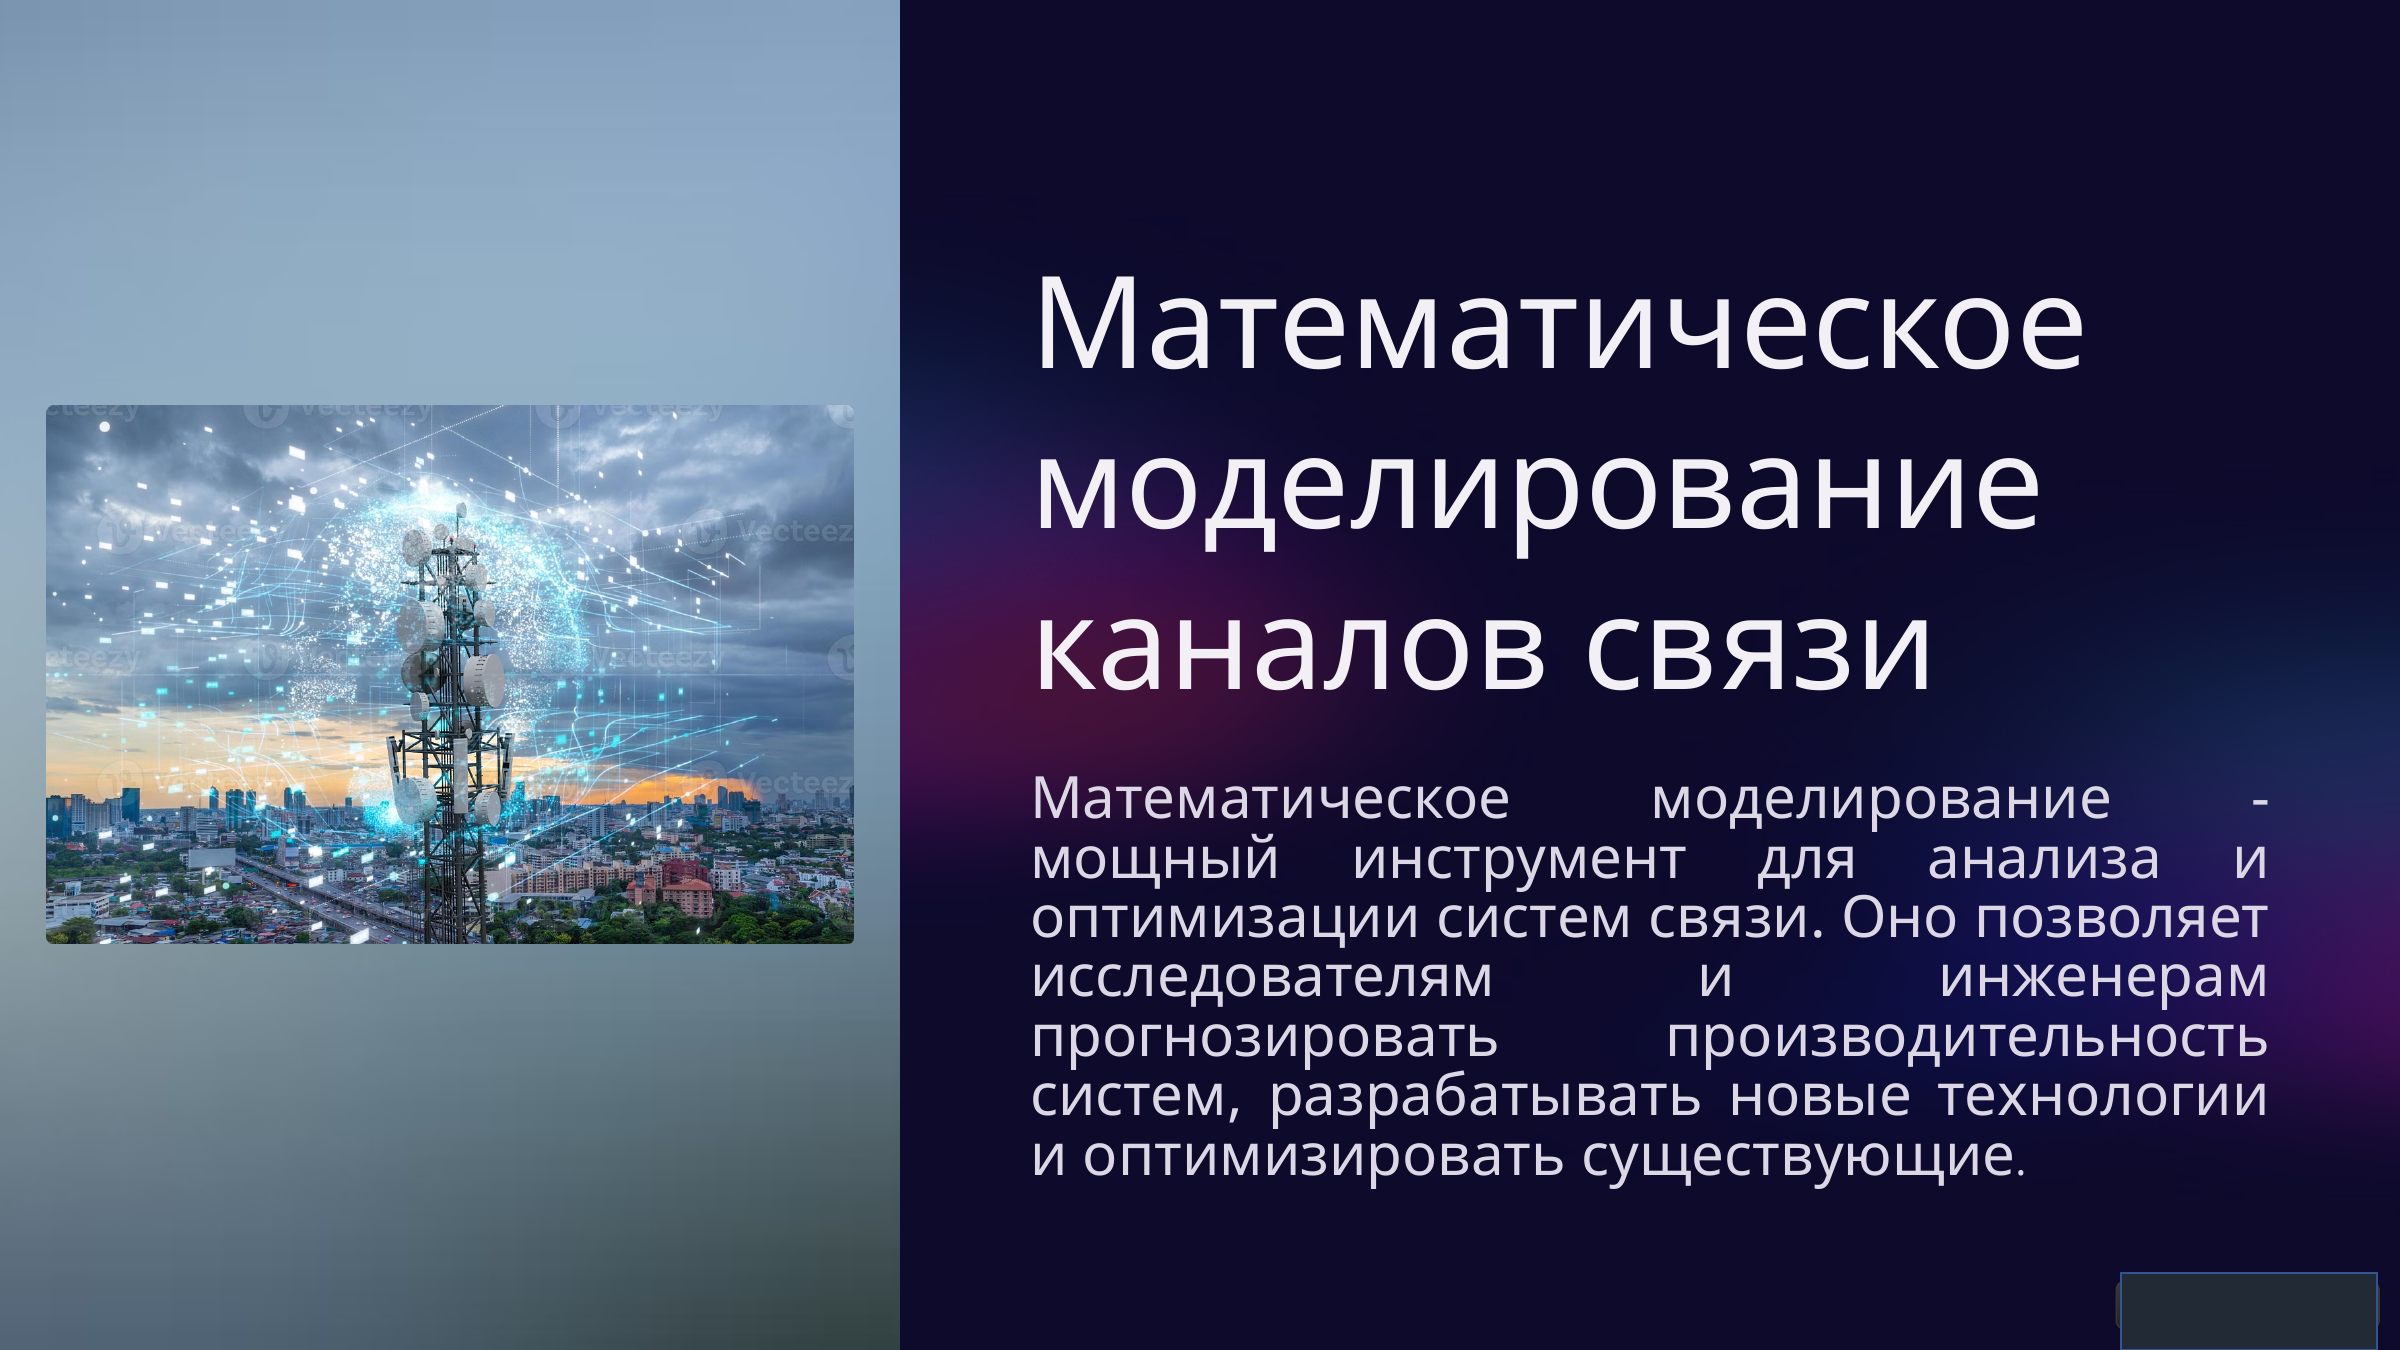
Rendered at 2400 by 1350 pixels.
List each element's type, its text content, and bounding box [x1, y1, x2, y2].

text_box Математическое моделирование - мощный инструмент для анализа и оптимизации систем связи. Оно позволяет исследователям и инженерам прогнозировать производительность систем, разрабатывать новые технологии и оптимизировать существующие. [1030, 771, 2270, 1111]
picture [0, 0, 900, 1350]
text_box Математическое моделирование каналов связи [1030, 233, 2270, 716]
text_box [2120, 1272, 2378, 1350]
picture [2106, 1271, 2389, 1339]
